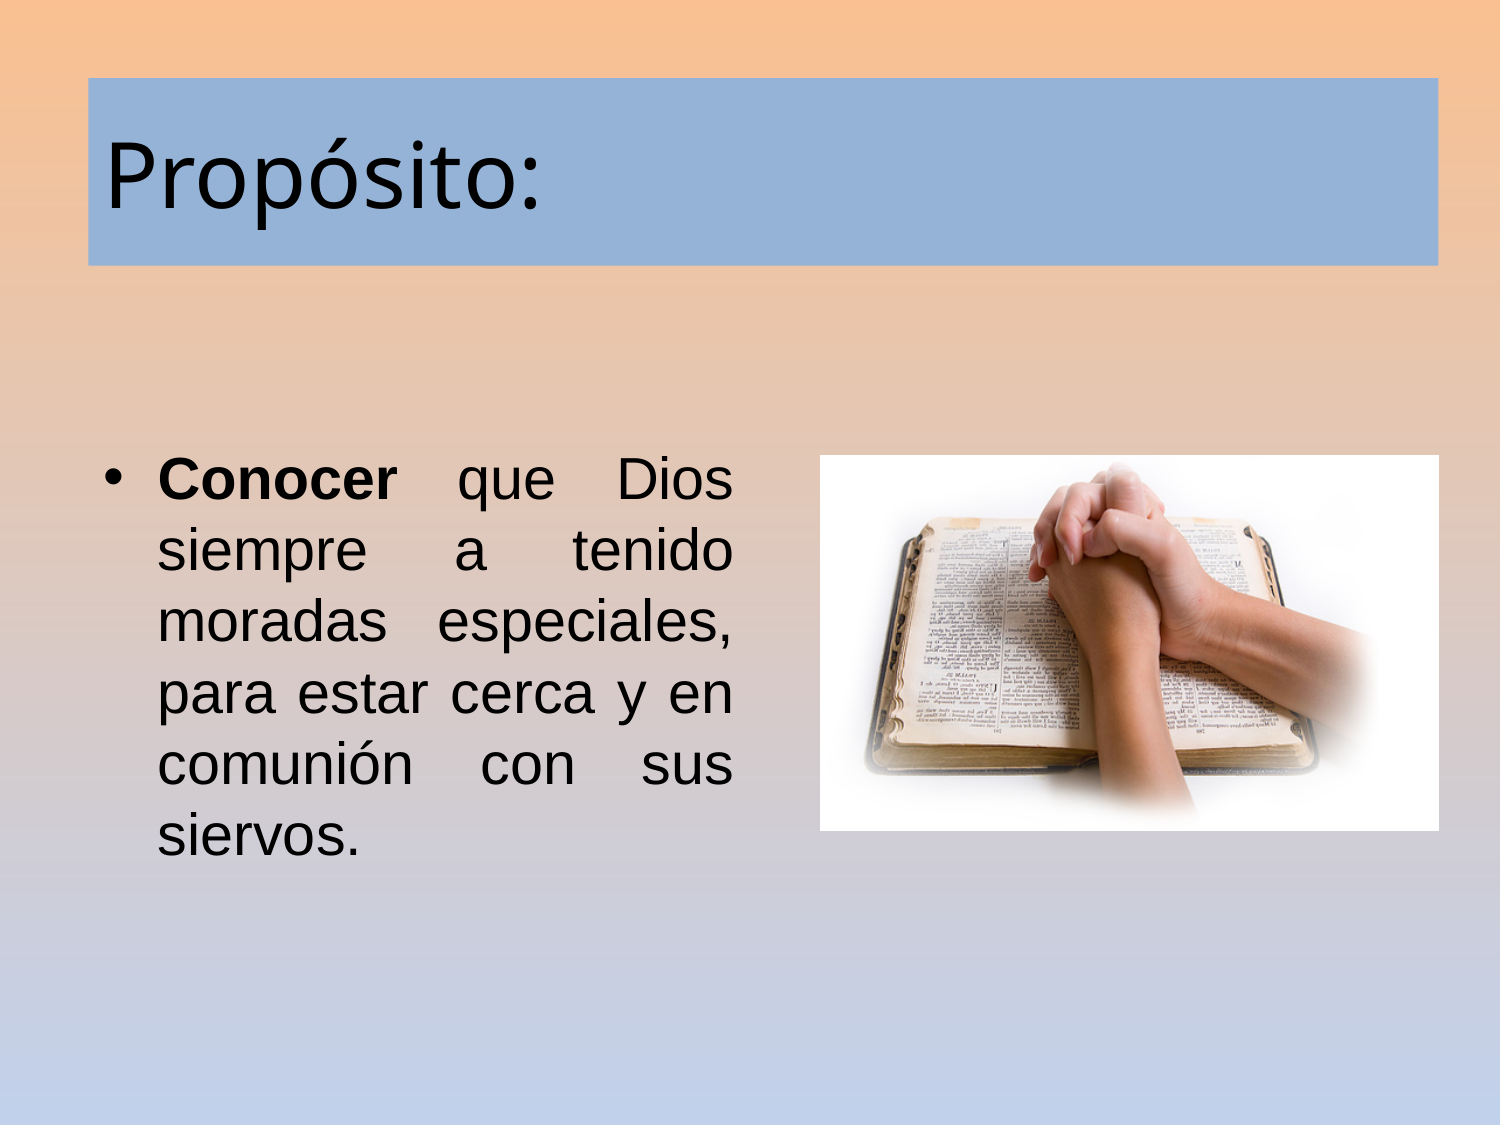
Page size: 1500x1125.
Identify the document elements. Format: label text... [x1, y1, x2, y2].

list Conocer que Dios siempre a tenido moradas especiales, para estar cerca y en comunión con sus siervos. [88, 432, 750, 882]
text_box Propósito: [88, 78, 1439, 266]
picture [820, 455, 1439, 831]
